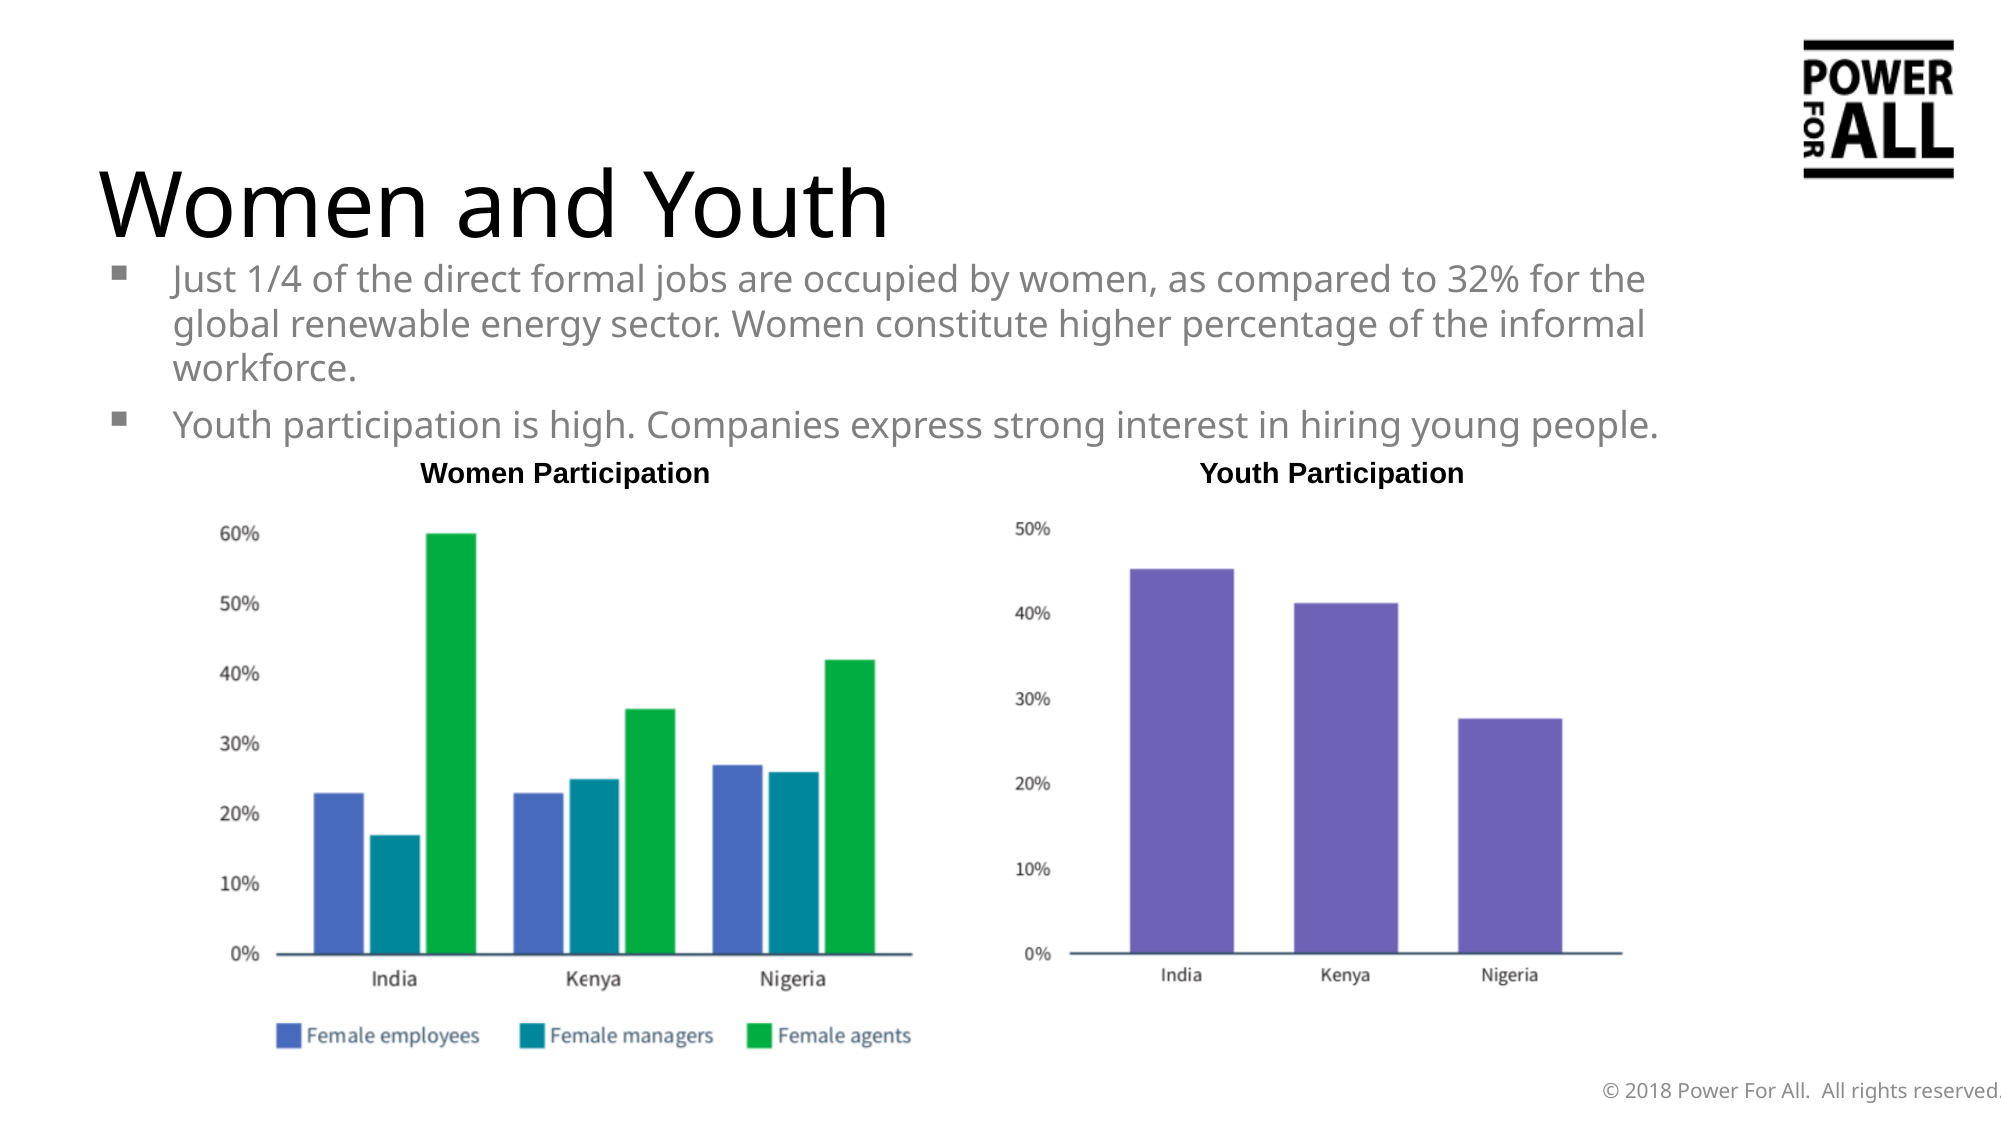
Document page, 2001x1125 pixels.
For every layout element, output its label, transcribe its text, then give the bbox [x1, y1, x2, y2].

picture [1786, 23, 1969, 188]
picture [1002, 504, 1633, 1002]
text_box Women Participation [412, 446, 719, 497]
title Women and Youth [97, 90, 1702, 254]
text_box Youth Participation [1191, 446, 1473, 497]
list Just 1/4 of the direct formal jobs are occupied by women, as compared to 32% for the global renewable energy sector. Women constitute higher percentage of the informal workforce. Youth participation is high. Companies express strong interest in hiring young people. [97, 254, 1702, 433]
picture [205, 504, 933, 1075]
